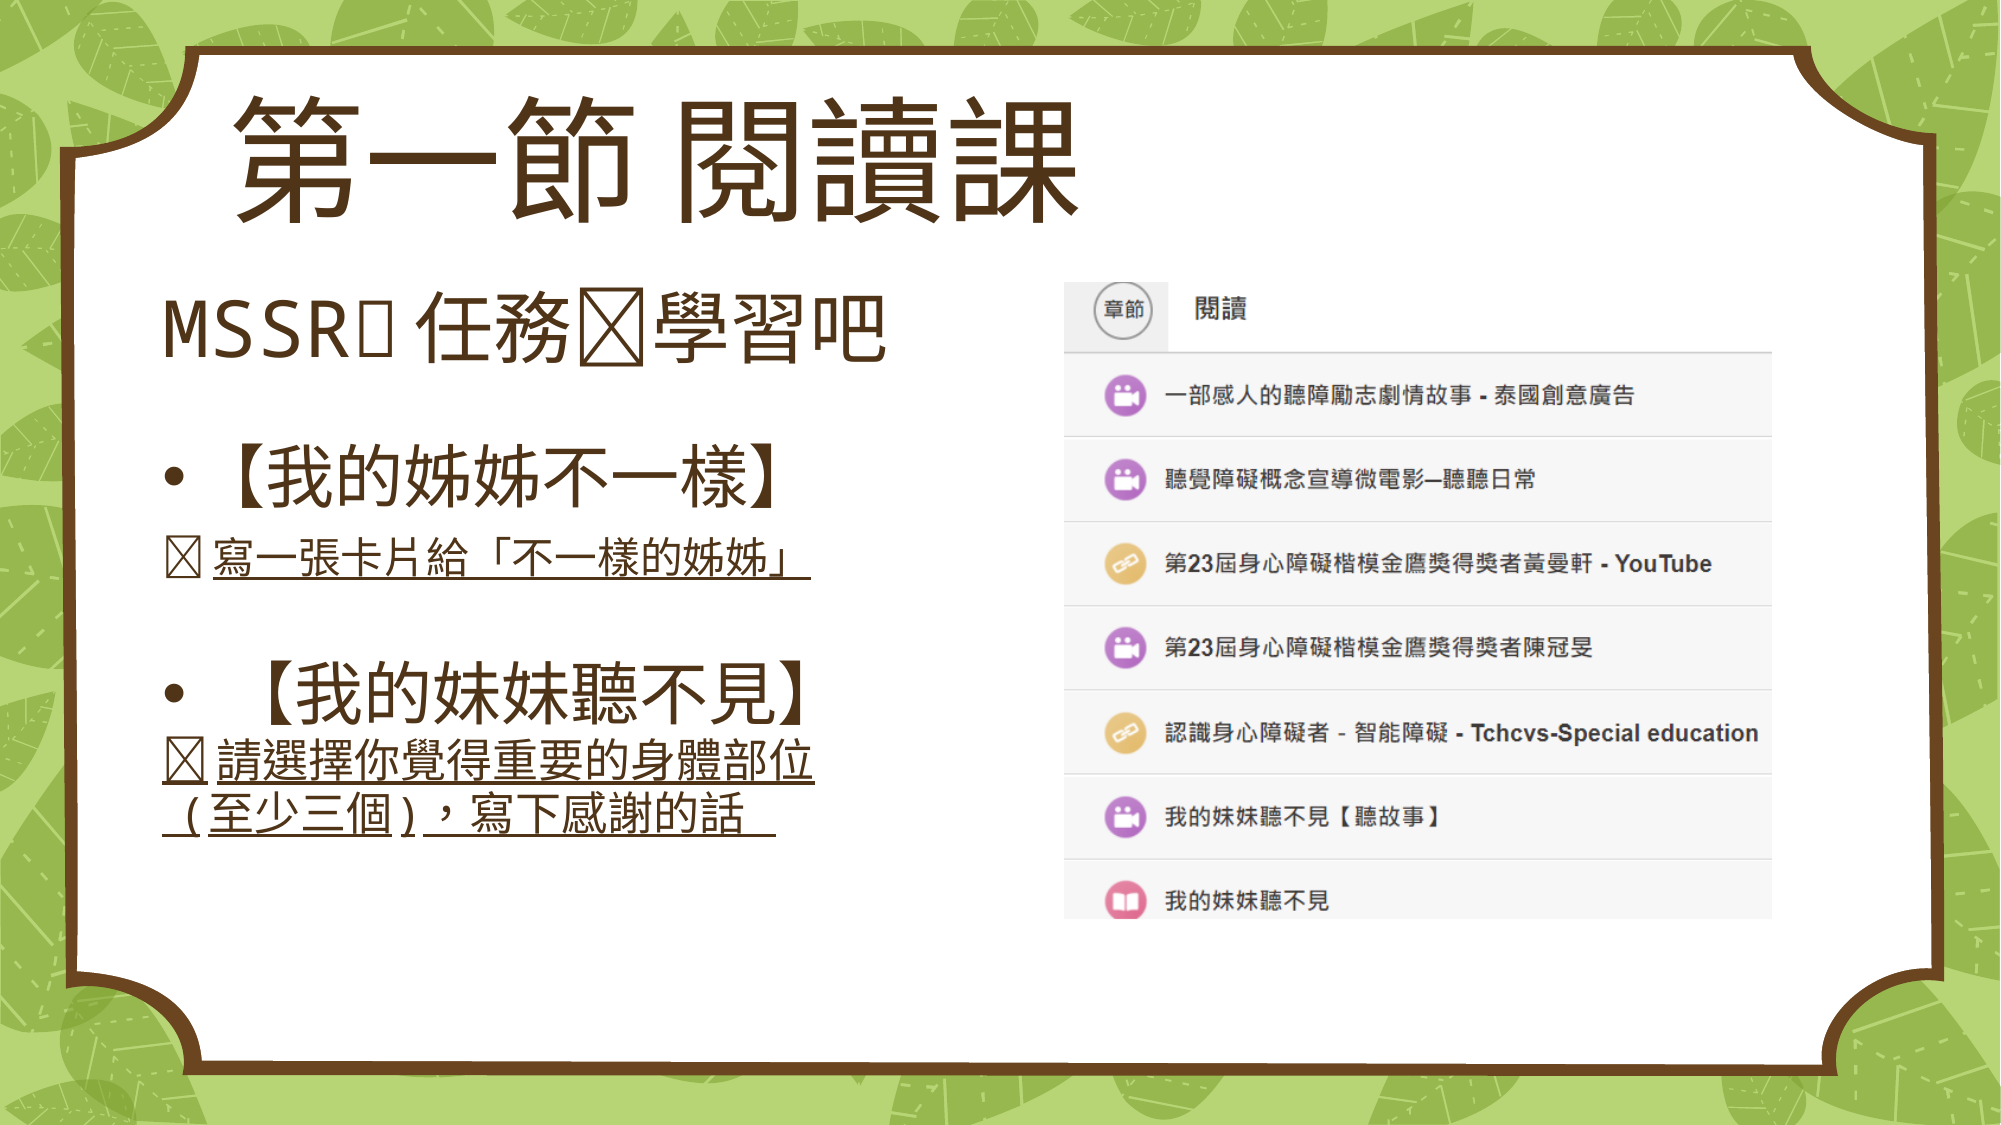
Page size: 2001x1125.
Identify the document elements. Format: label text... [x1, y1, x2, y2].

title 第一節 閱讀課 [212, 74, 1788, 250]
list MSSR任務學習吧 【我的姊姊不一樣】 寫一張卡片給「不一樣的姊姊」 【我的妹妹聽不見】 請選擇你覺得重要的身體部位 (至少三個)，寫下感謝的話 [147, 282, 963, 925]
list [1064, 282, 1772, 926]
